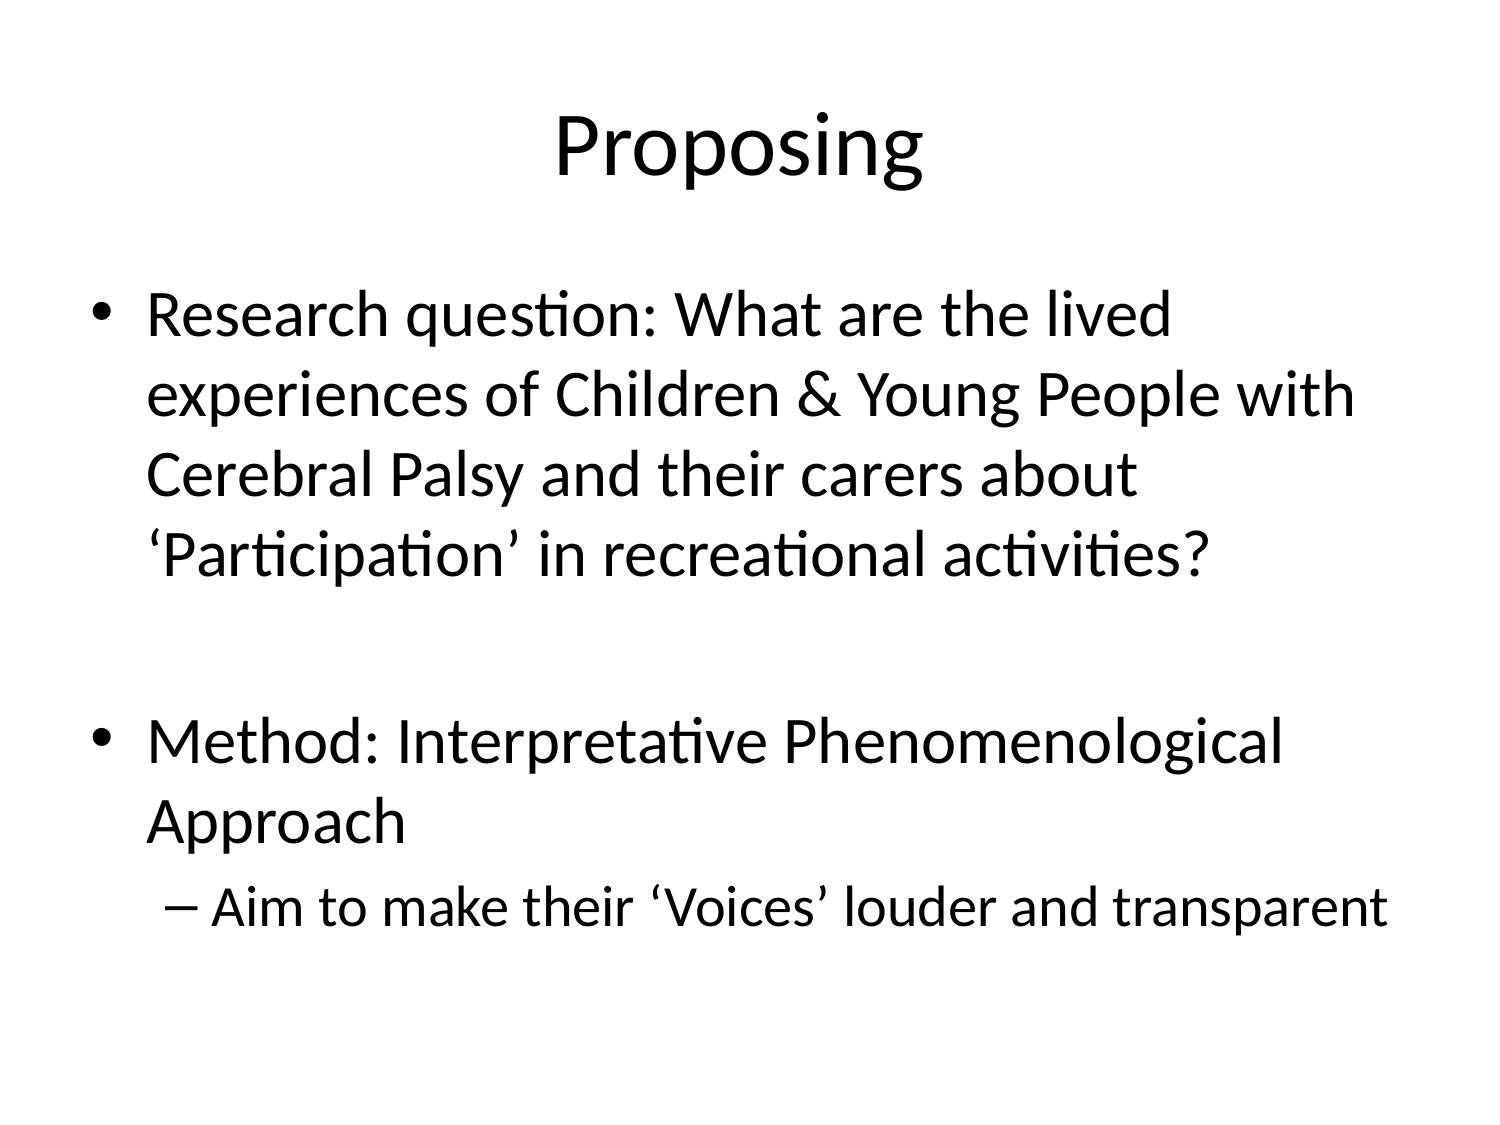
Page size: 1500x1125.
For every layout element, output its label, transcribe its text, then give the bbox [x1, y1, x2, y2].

list Research question: What are the lived experiences of Children & Young People with Cerebral Palsy and their carers about ‘Participation’ in recreational activities? Method: Interpretative Phenomenological Approach Aim to make their ‘Voices’ louder and transparent [75, 262, 1425, 1005]
title Proposing [75, 45, 1425, 233]
